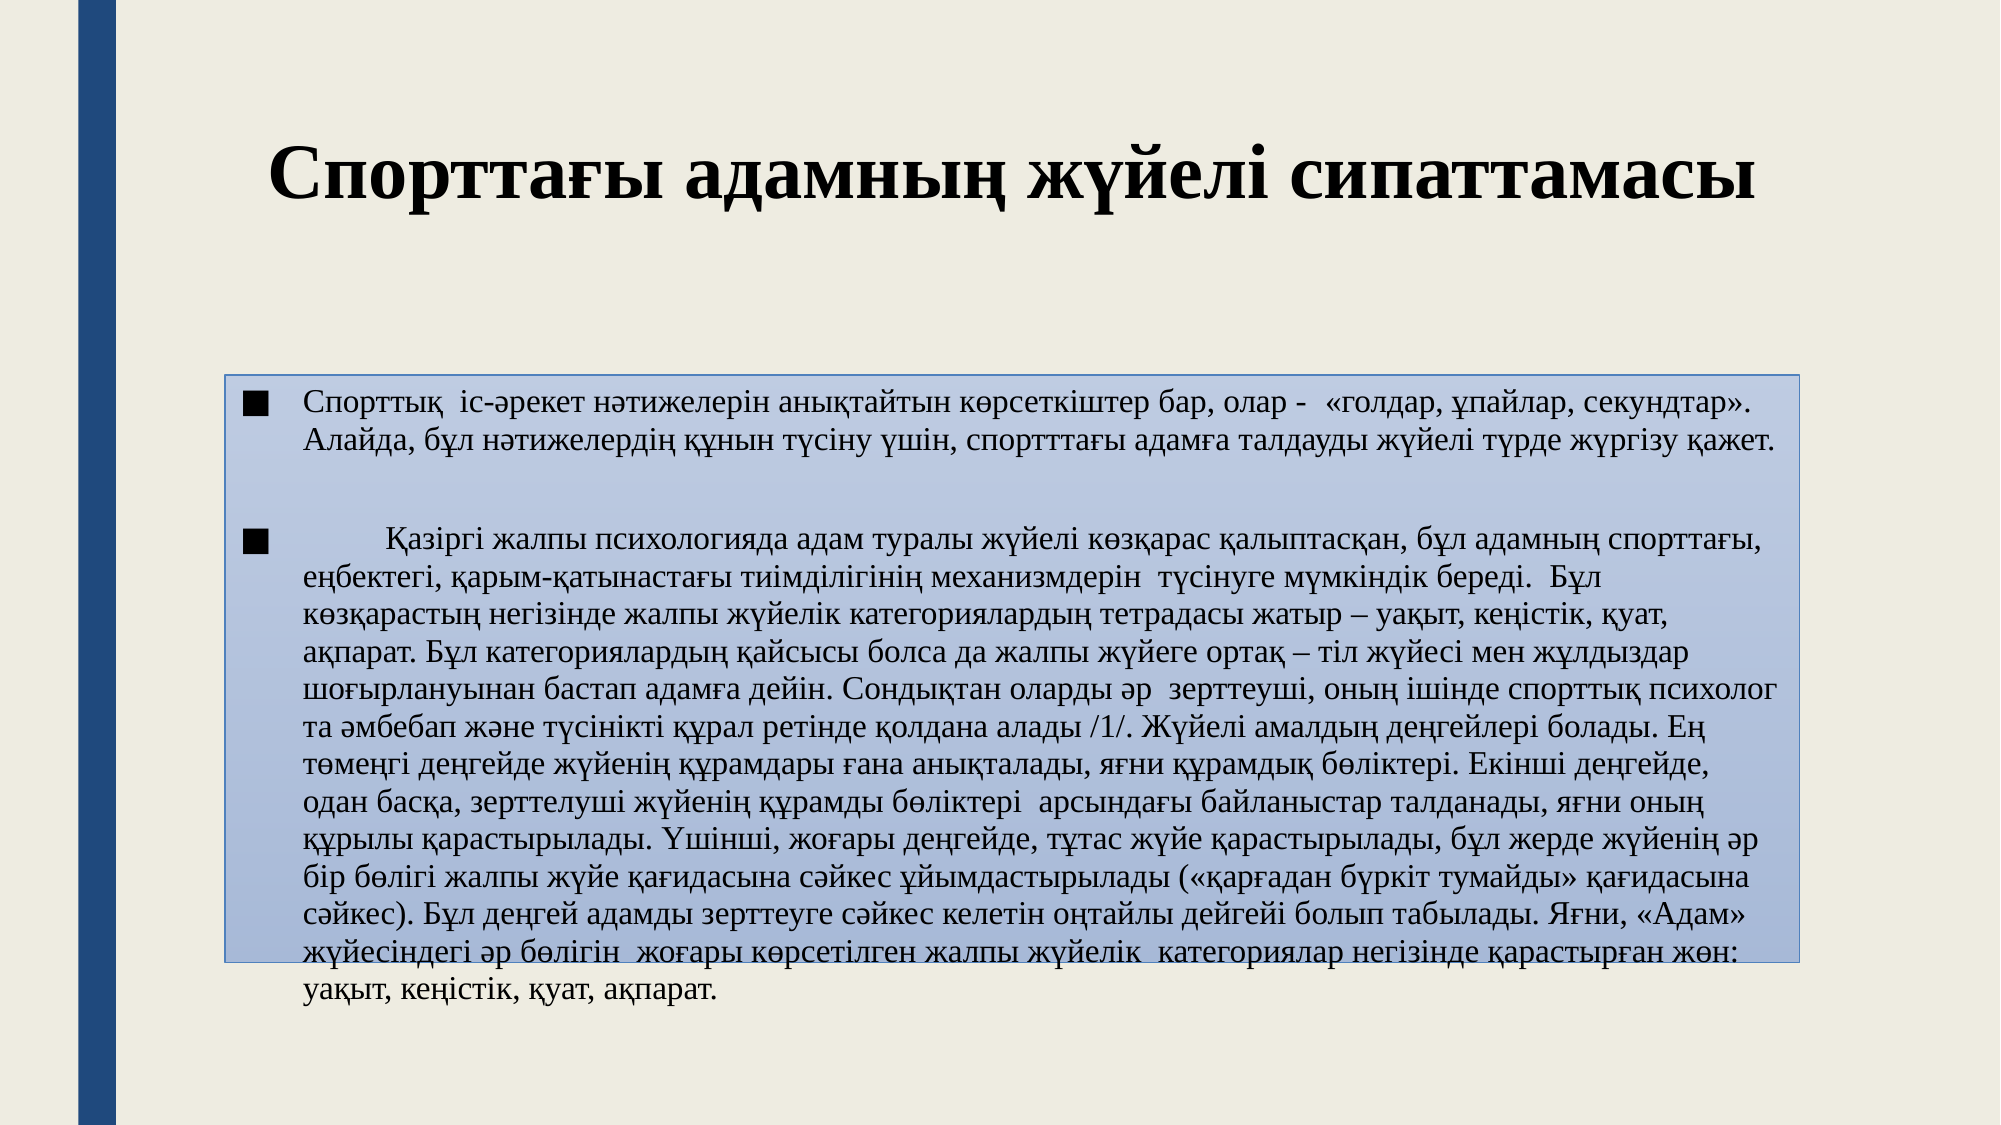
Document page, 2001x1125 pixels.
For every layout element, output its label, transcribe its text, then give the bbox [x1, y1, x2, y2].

list Спорттық іс-әрекет нәтижелерін анықтайтын көрсеткіштер бар, олар - «голдар, ұпайлар, секундтар». Алайда, бұл нәтижелердің құнын түсіну үшін, спортттағы адамға талдауды жүйелі түрде жүргізу қажет. Қазіргі жалпы психологияда адам туралы жүйелі көзқарас қалыптасқан, бұл адамның спорттағы, еңбектегі, қарым-қатынастағы тиімділігінің механизмдерін түсінуге мүмкіндік береді. Бұл көзқарастың негізінде жалпы жүйелік категориялардың тетрадасы жатыр – уақыт, кеңістік, қуат, ақпарат. Бұл категориялардың қайсысы болса да жалпы жүйеге ортақ – тіл жүйесі мен жұлдыздар шоғырлануынан бастап адамға дейін. Сондықтан оларды әр зерттеуші, оның ішінде спорттық психолог та әмбебап және түсінікті құрал ретінде қолдана алады /1/. Жүйелі амалдың деңгейлері болады. Ең төмеңгі деңгейде жүйенің құрамдары ғана анықталады, яғни құрамдық бөліктері. Екінші деңгейде, одан басқа, зерттелуші жүйенің құрамды бөліктері арсындағы байланыстар талданады, яғни оның құрылы қарастырылады. Үшінші, жоғары деңгейде, тұтас жүйе қарастырылады, бұл жерде жүйенің әр бір бөлігі жалпы жүйе қағидасына сәйкес ұйымдастырылады («қарғадан бүркіт тумайды» қағидасына сәйкес). Бұл деңгей адамды зерттеуге сәйкес келетін оңтайлы дейгейі болып табылады. Яғни, «Адам» жүйесіндегі әр бөлігін жоғары көрсетілген жалпы жүйелік категориялар негізінде қарастырған жөн: уақыт, кеңістік, қуат, ақпарат. [224, 374, 1800, 963]
title Спорттағы адамның жүйелі сипаттамасы [225, 112, 1800, 357]
